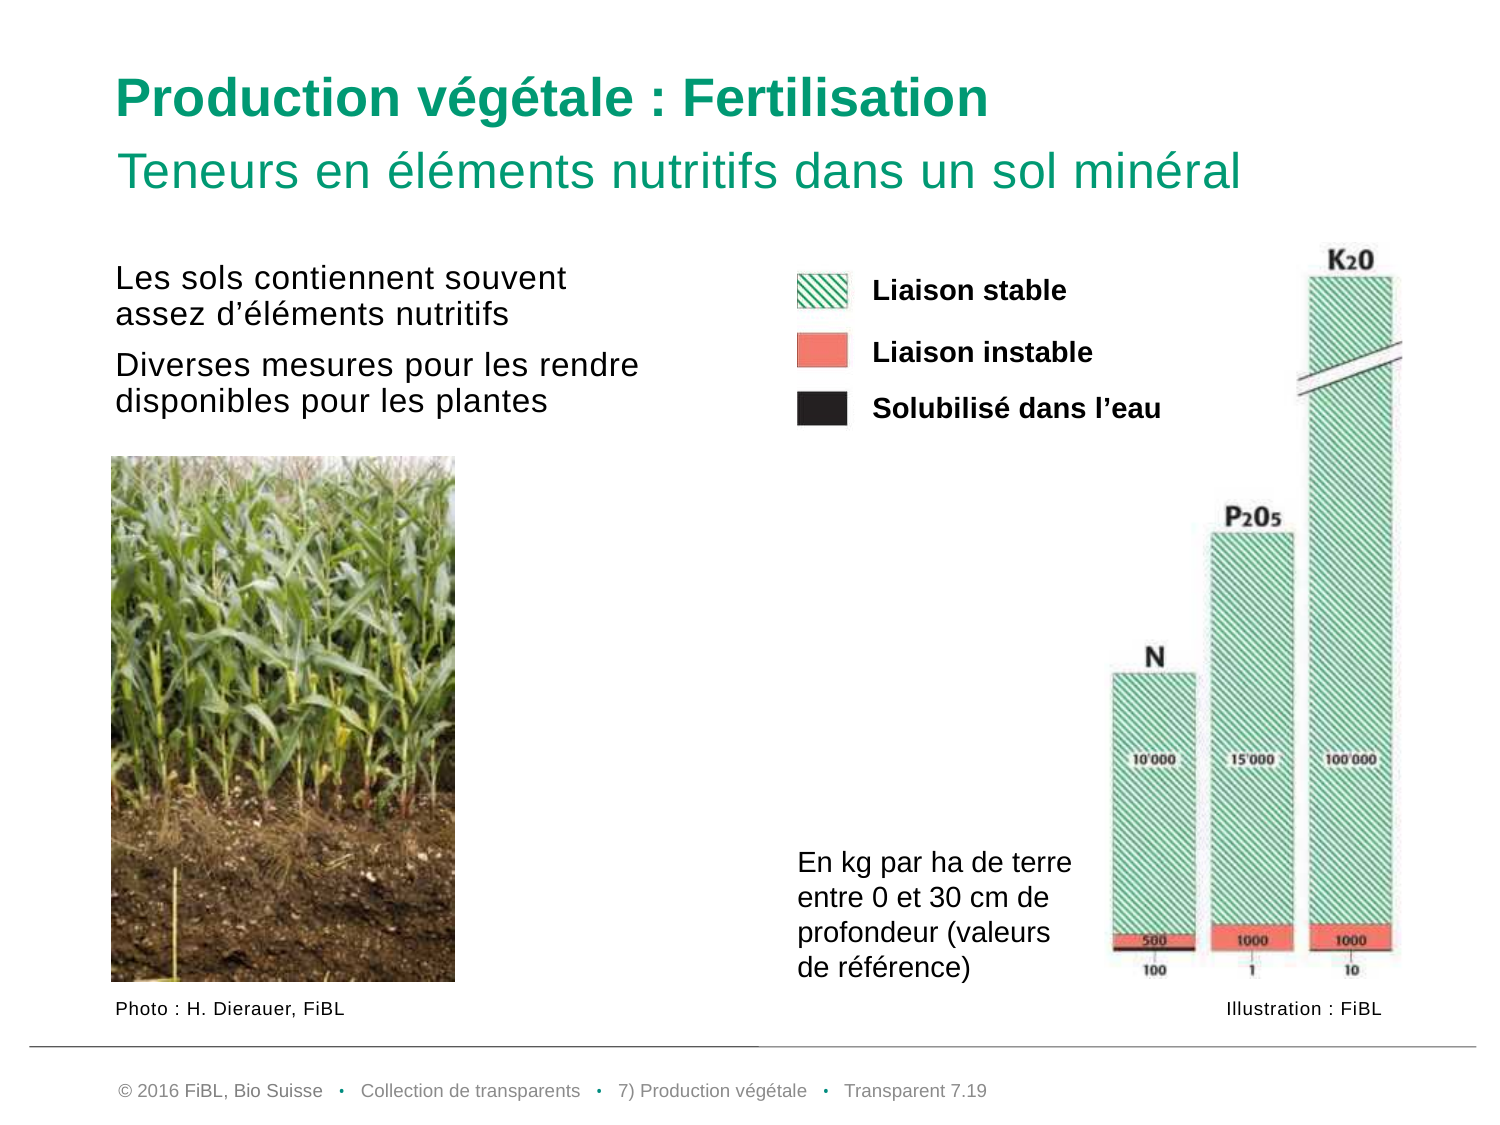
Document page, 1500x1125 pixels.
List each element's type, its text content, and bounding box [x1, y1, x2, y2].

list Teneurs en éléments nutritifs dans un sol minéral [101, 137, 1397, 211]
picture [111, 456, 455, 982]
picture [797, 247, 855, 436]
footer © 2016 FiBL, Bio Suisse • Collection de transparents • 7) Production végétale • Transparent 7.18 [103, 1055, 1140, 1125]
text_box Photo : H. Dierauer, FiBL [100, 989, 740, 1035]
list Les sols contiennent souvent assez d’éléments nutritifs Diverses mesures pour les rendre disponibles pour les plantes [100, 253, 740, 976]
text_box Liaison stable [860, 270, 1104, 306]
text_box Liaison instable [860, 333, 1104, 369]
text_box En kg par ha de terre entre 0 et 30 cm de profondeur (valeurs de référence) [797, 843, 1087, 983]
picture [1104, 242, 1403, 979]
list Illustration : FiBL [757, 989, 1397, 1035]
text_box Solubilisé dans l’eau [860, 389, 1104, 425]
title Production végétale : Fertilisation [100, 59, 1397, 138]
